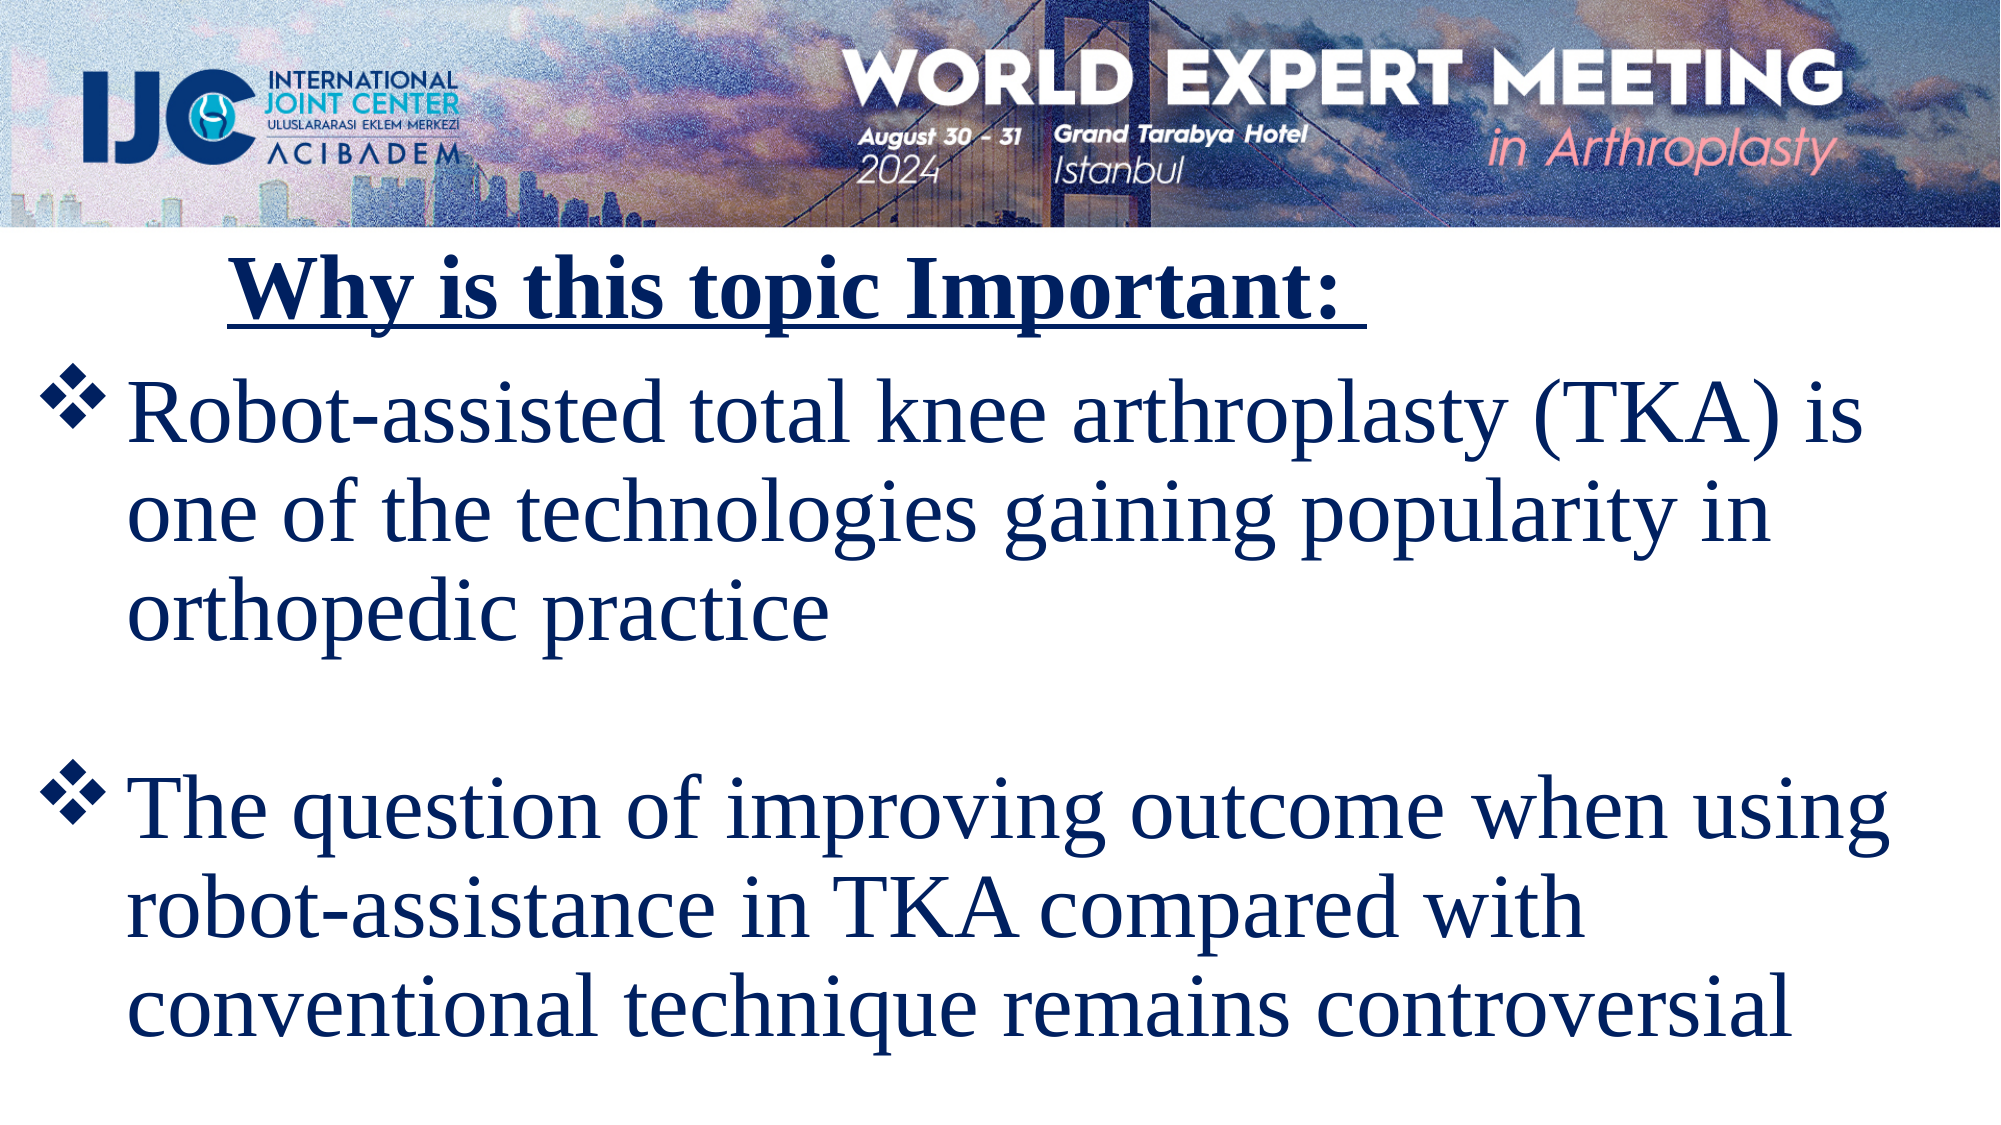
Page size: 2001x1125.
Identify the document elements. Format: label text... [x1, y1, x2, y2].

text_box Robot-assisted total knee arthroplasty (TKA) is one of the technologies gaining popularity in orthopedic practice The question of improving outcome when using robot-assistance in TKA compared with conventional technique remains controversial [17, 351, 1983, 1069]
picture [0, 0, 2000, 1125]
title Why is this topic Important: [212, 227, 1428, 351]
